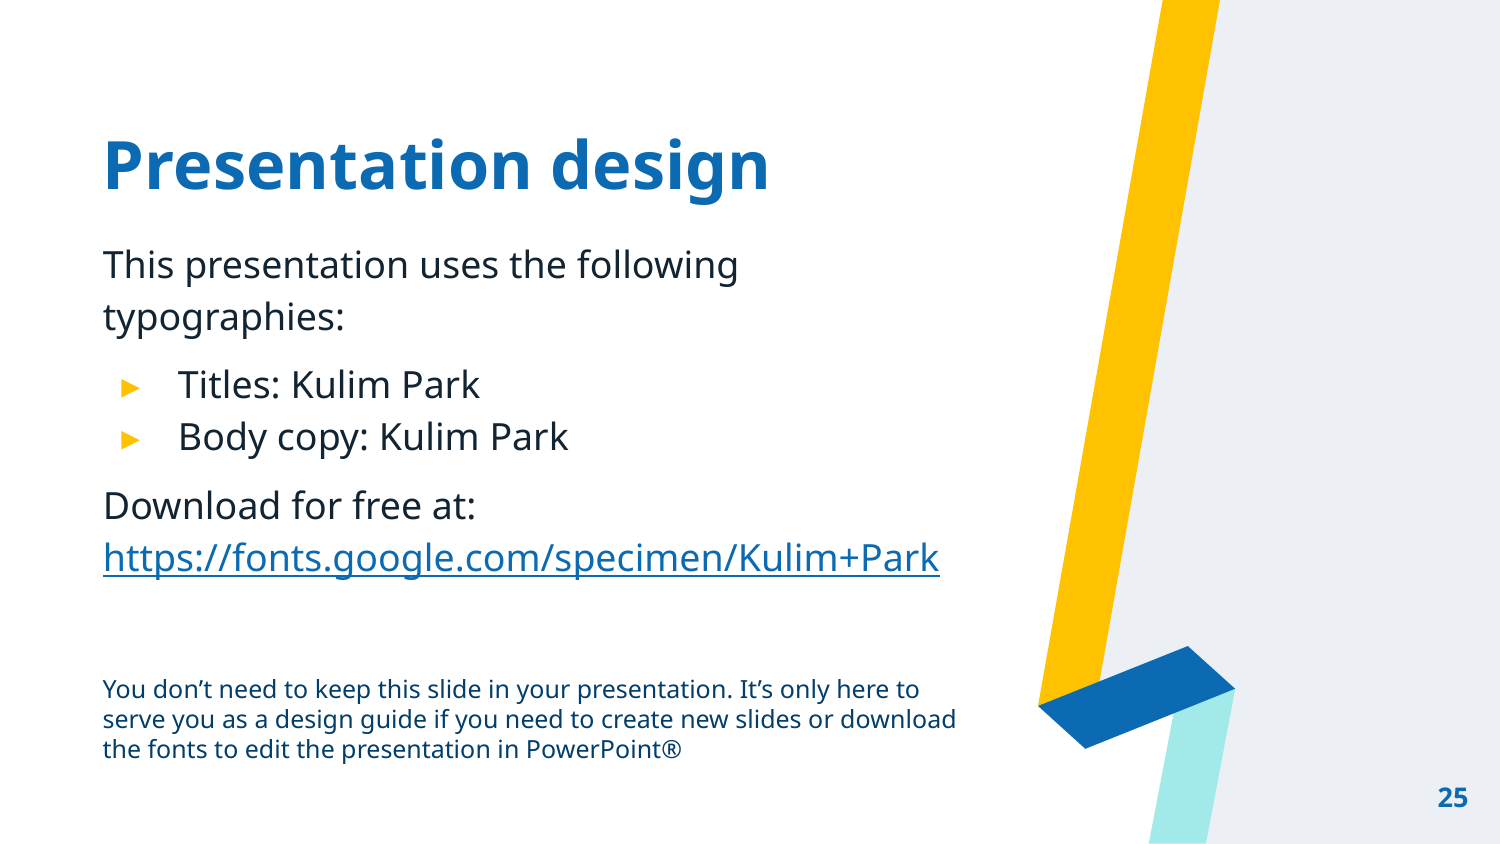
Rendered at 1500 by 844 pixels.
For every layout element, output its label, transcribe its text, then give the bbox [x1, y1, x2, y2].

slide_number ‹#› [1378, 766, 1469, 832]
text_box You don’t need to keep this slide in your presentation. It’s only here to serve you as a design guide if you need to create new slides or download the fonts to edit the presentation in PowerPoint® [102, 673, 989, 762]
list This presentation uses the following typographies: Titles: Kulim Park Body copy: Kulim Park Download for free at: https://fonts.google.com/specimen/Kulim+Park [102, 234, 969, 673]
title Presentation design [102, 137, 969, 203]
